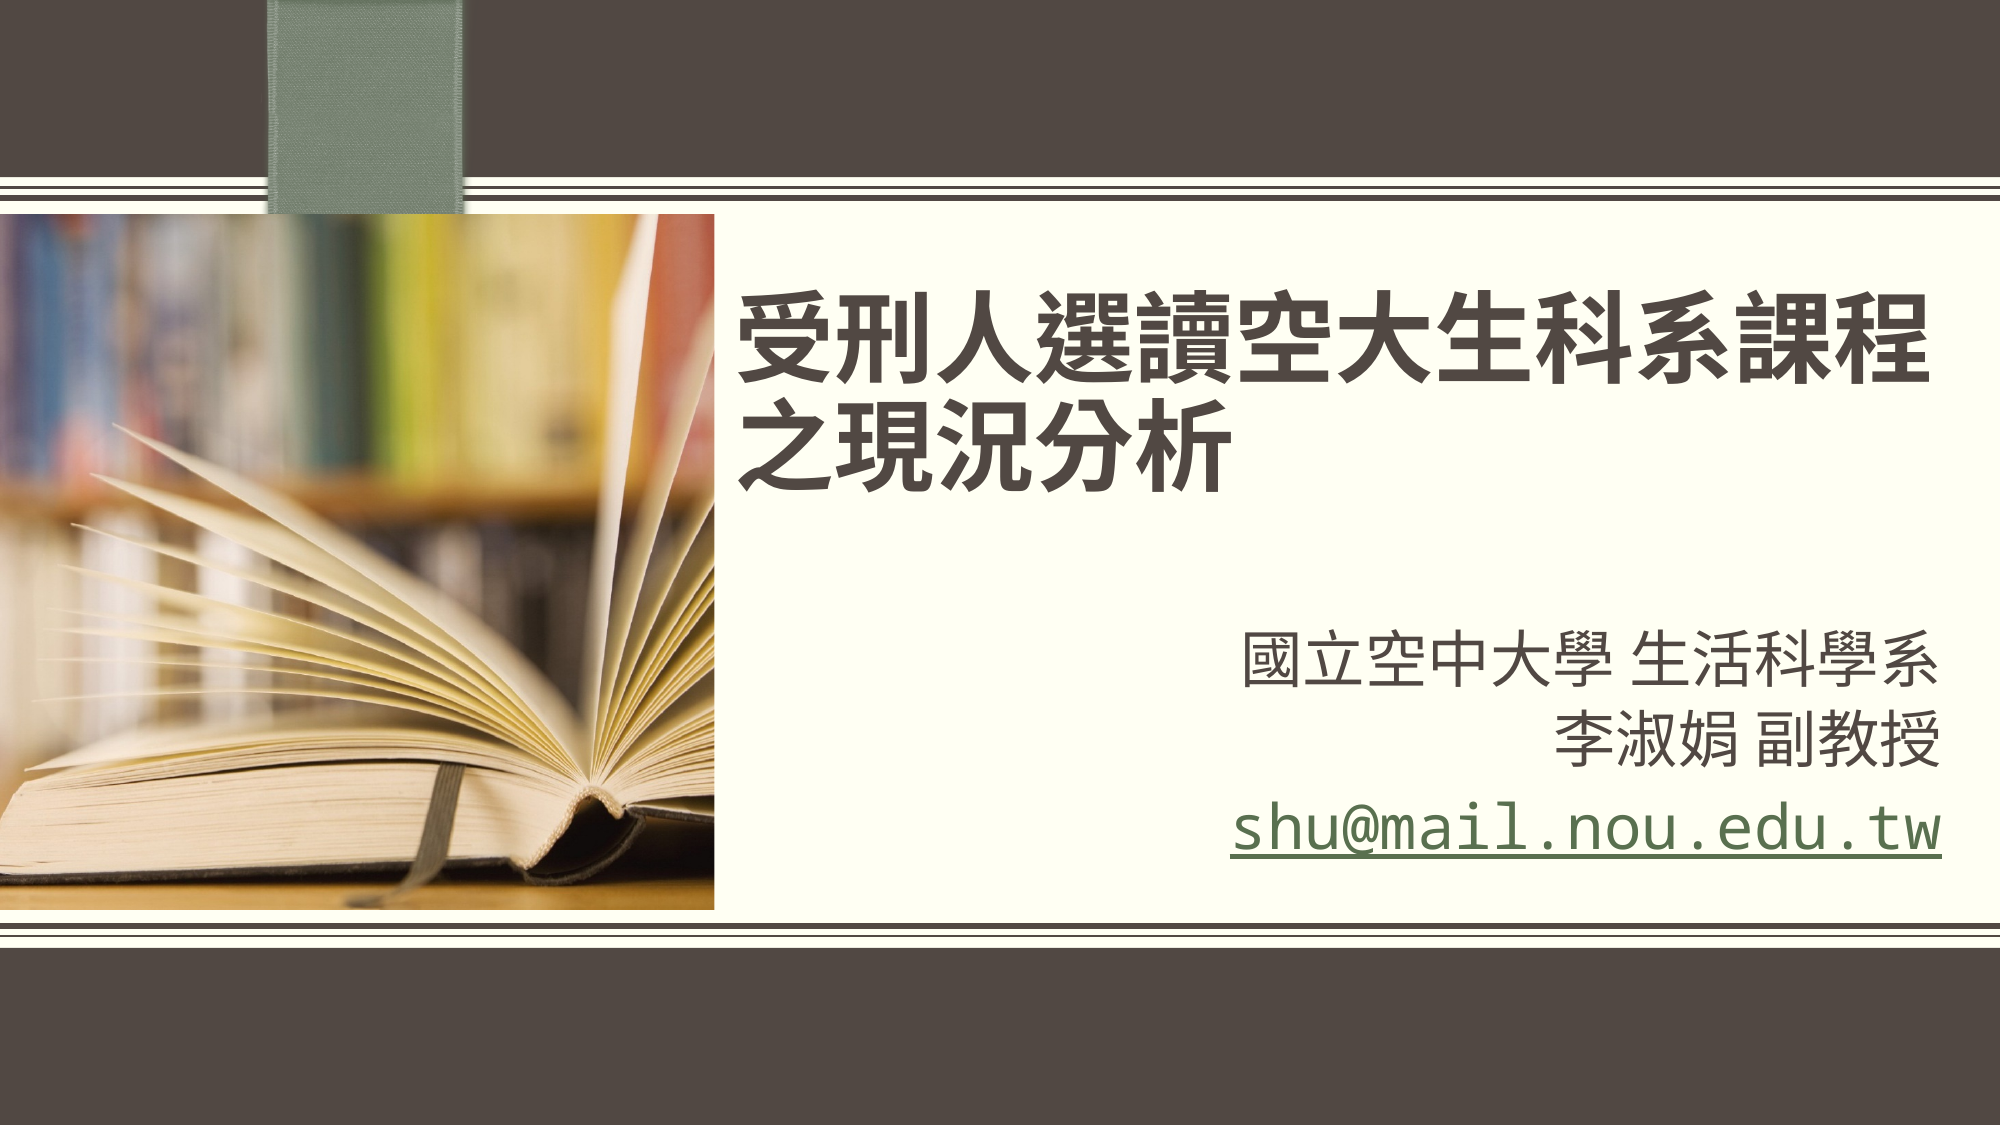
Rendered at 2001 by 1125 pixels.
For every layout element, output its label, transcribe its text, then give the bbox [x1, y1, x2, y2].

picture [0, 214, 715, 910]
subtitle 國立空中大學 生活科學系 李淑娟 副教授 shu@mail.nou.edu.tw [1189, 621, 1942, 870]
title 受刑人選讀空大生科系課程之現況分析 [734, 214, 1942, 579]
